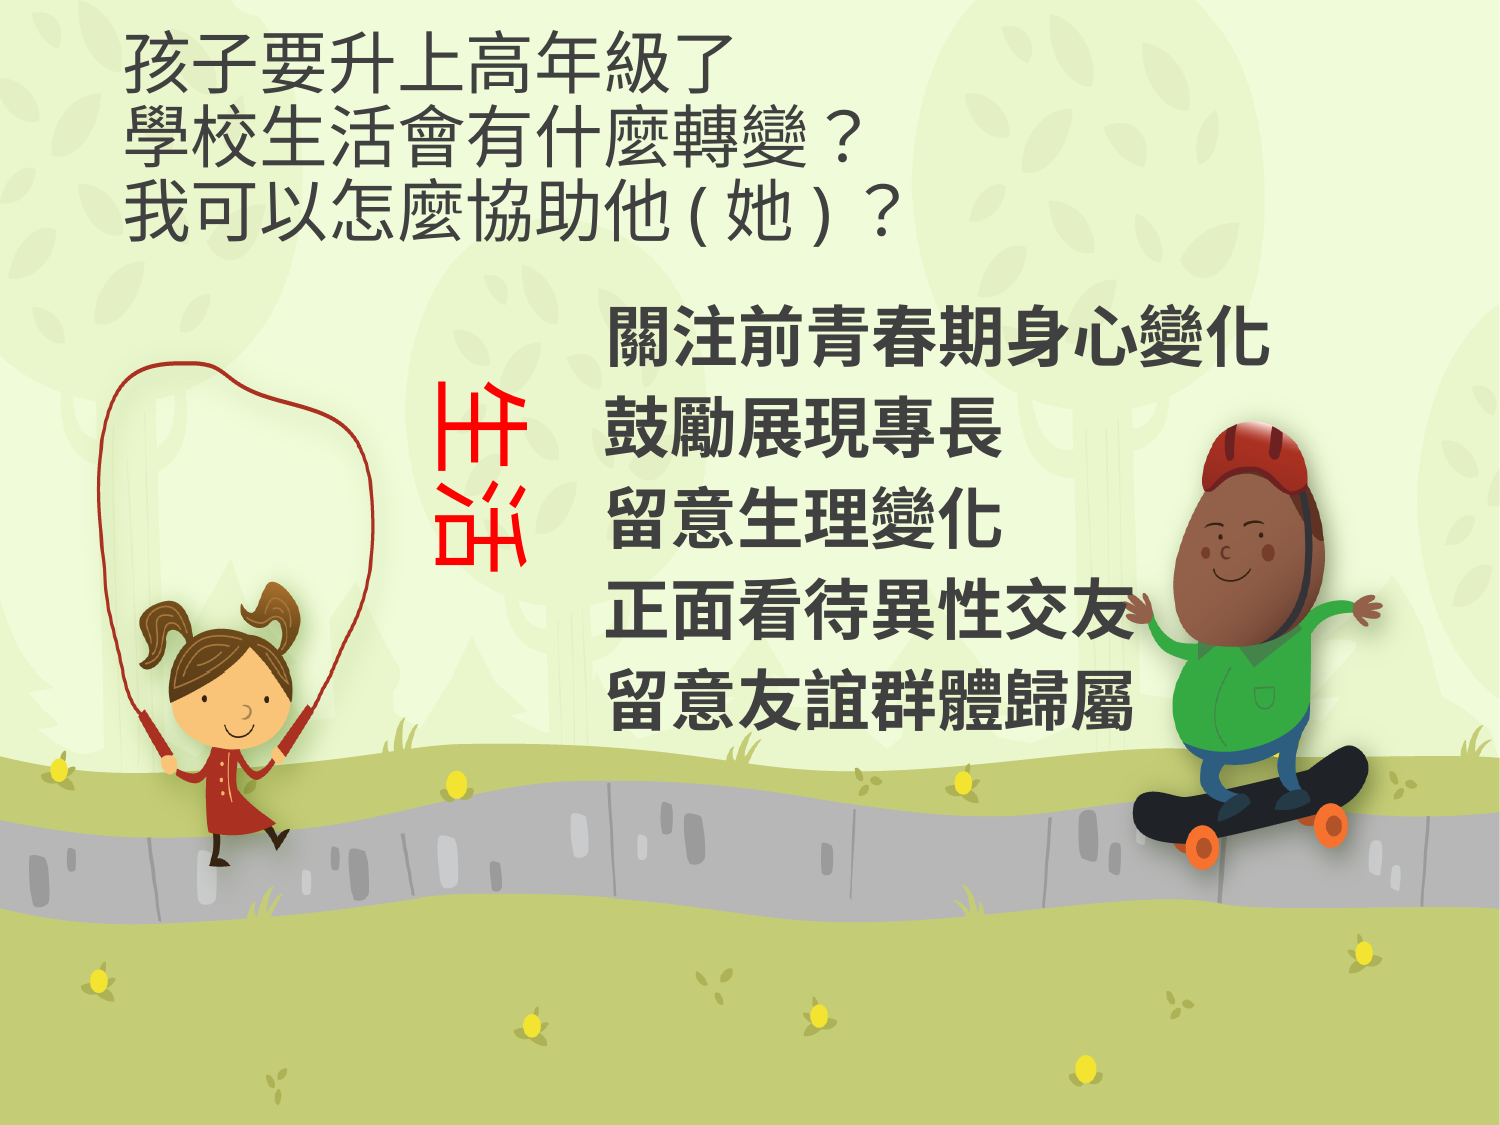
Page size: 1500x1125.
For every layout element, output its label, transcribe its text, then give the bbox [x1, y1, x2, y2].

title 孩子要升上高年級了 學校生活會有什麼轉變？ 我可以怎麼協助他(她)？ [107, 0, 1122, 260]
picture [0, 0, 1500, 1125]
text_box 生活 [399, 362, 551, 718]
list 關注前青春期身心變化 鼓勵展現專長 留意生理變化 正面看待異性交友 留意友誼群體歸屬 [438, 296, 1301, 784]
